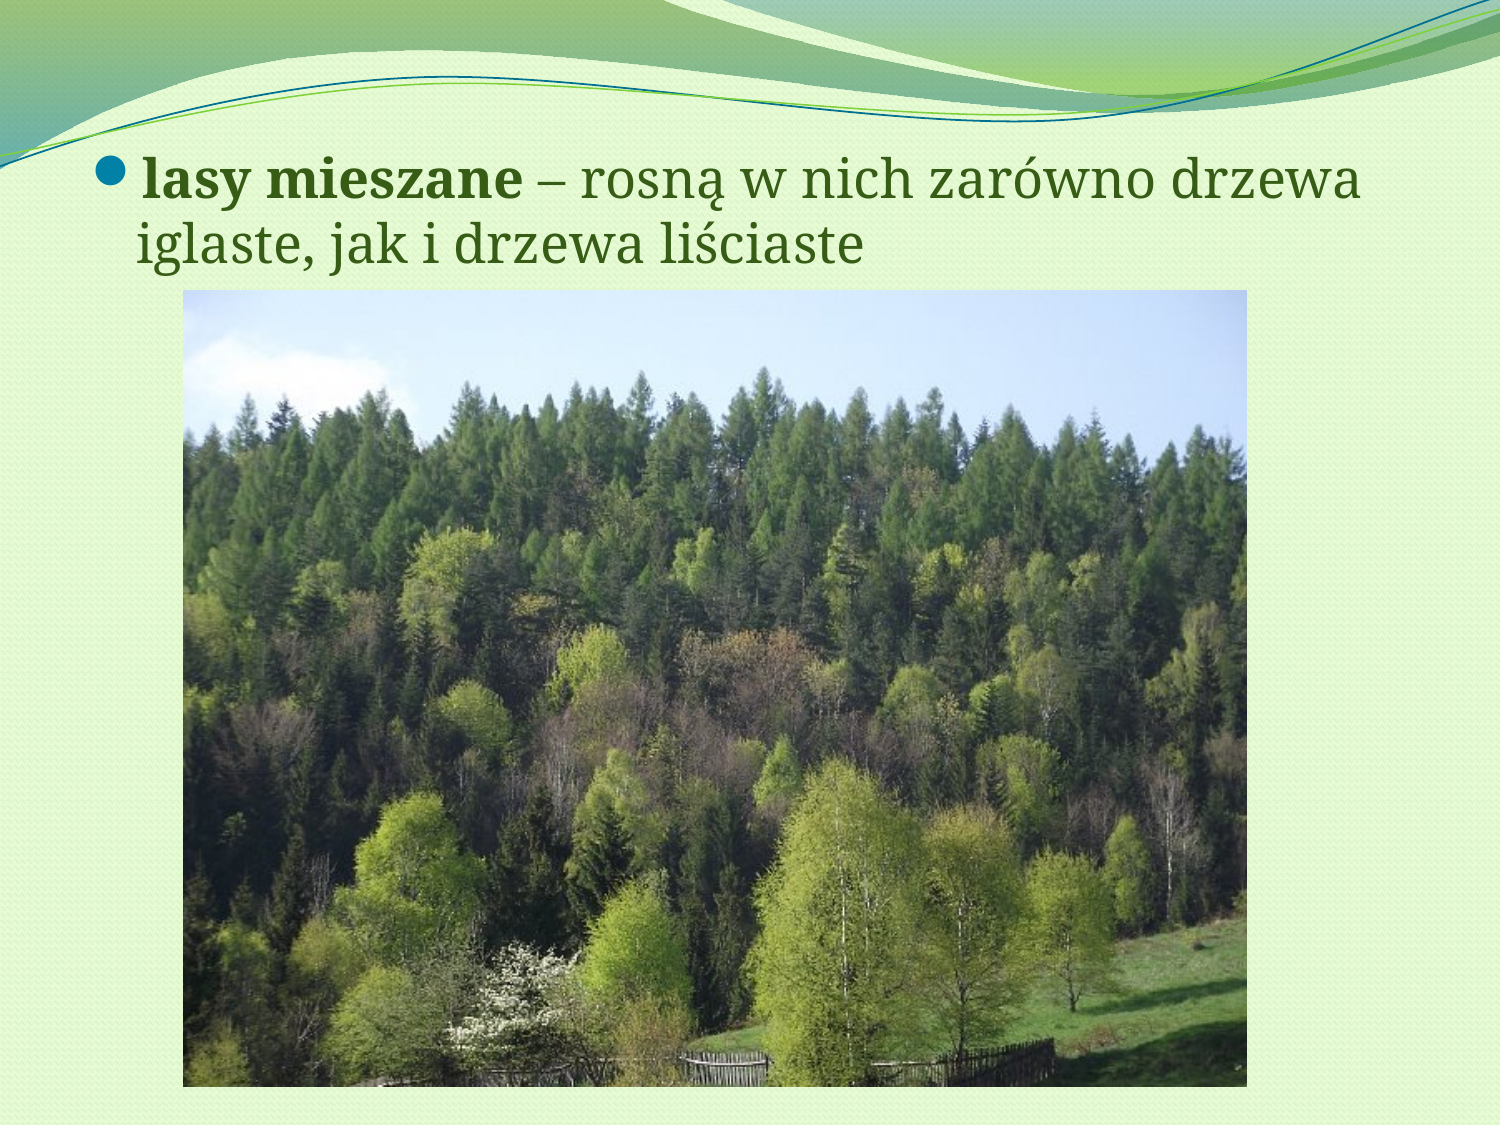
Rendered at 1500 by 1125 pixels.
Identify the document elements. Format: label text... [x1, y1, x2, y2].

list lasy mieszane – rosną w nich zarówno drzewa iglaste, jak i drzewa liściaste [76, 137, 1427, 858]
picture [182, 290, 1247, 1087]
